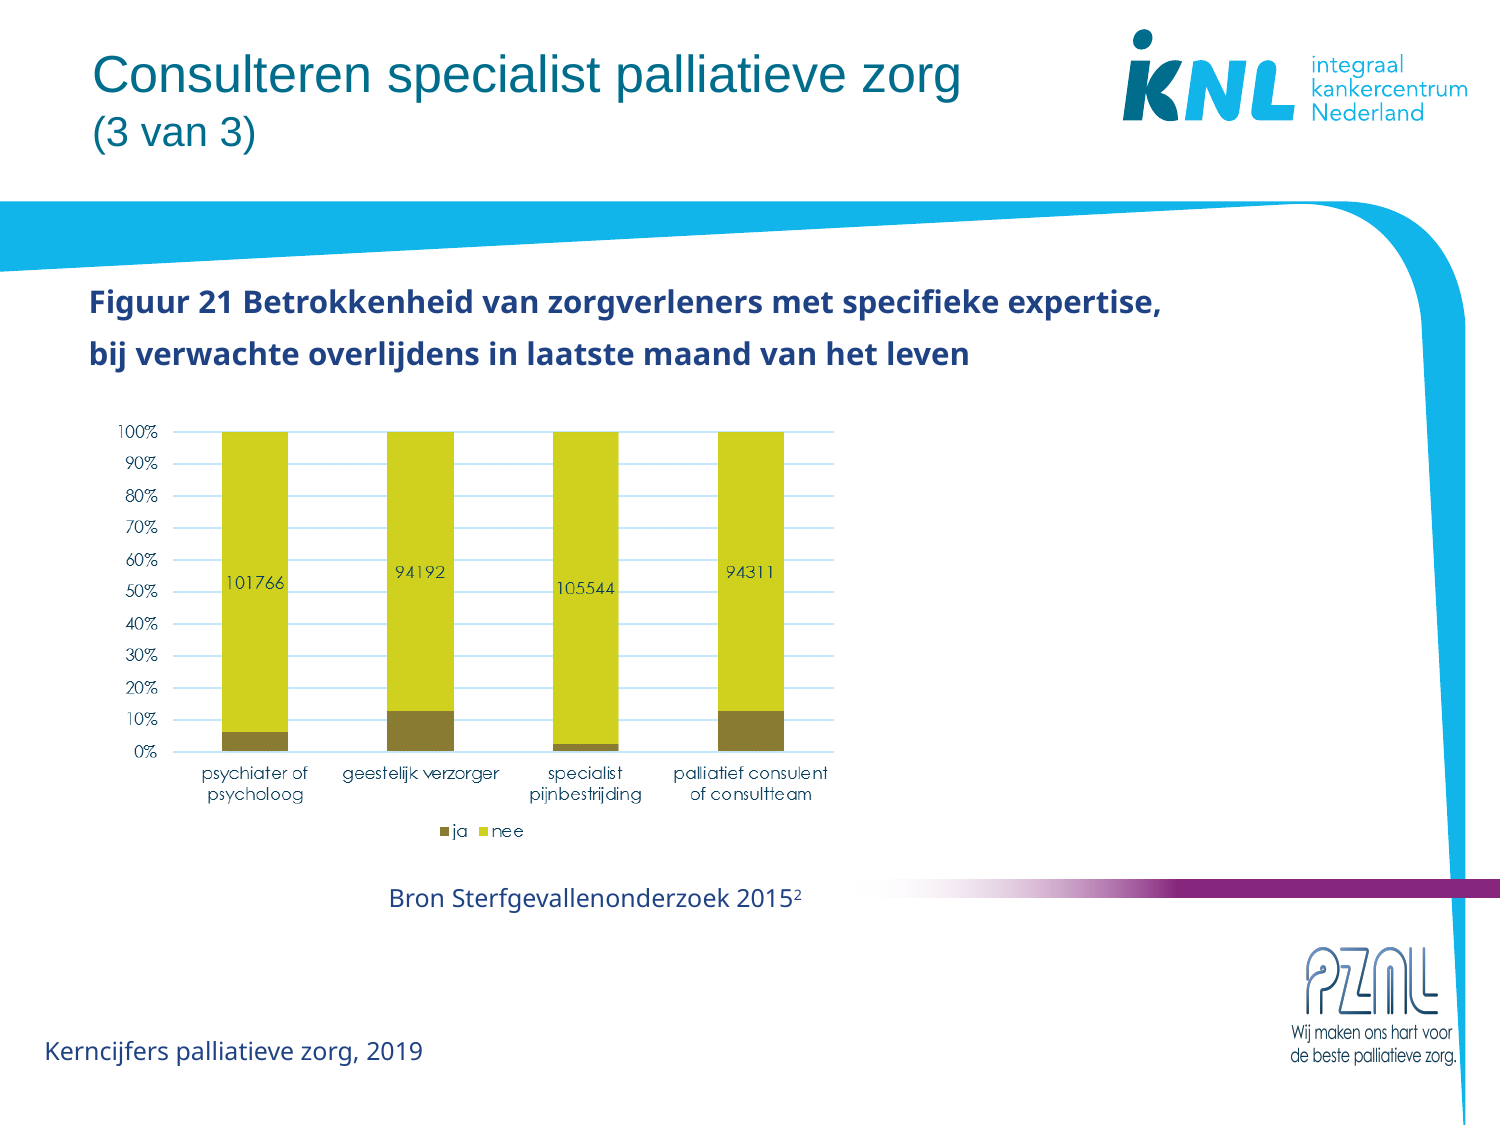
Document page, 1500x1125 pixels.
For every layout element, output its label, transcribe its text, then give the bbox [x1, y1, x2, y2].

picture [1291, 947, 1456, 1066]
picture [103, 410, 854, 858]
list Bron Sterfgevallenonderzoek 20152 [88, 358, 1044, 776]
list Kerncijfers palliatieve zorg, 2019 [44, 1035, 751, 1067]
text_box Consulteren specialist palliatieve zorg (3 van 3) [77, 42, 1074, 186]
list Figuur 21 Betrokkenheid van zorgverleners met specifieke expertise, bij verwachte overlijdens in laatste maand van het leven [88, 267, 1194, 358]
